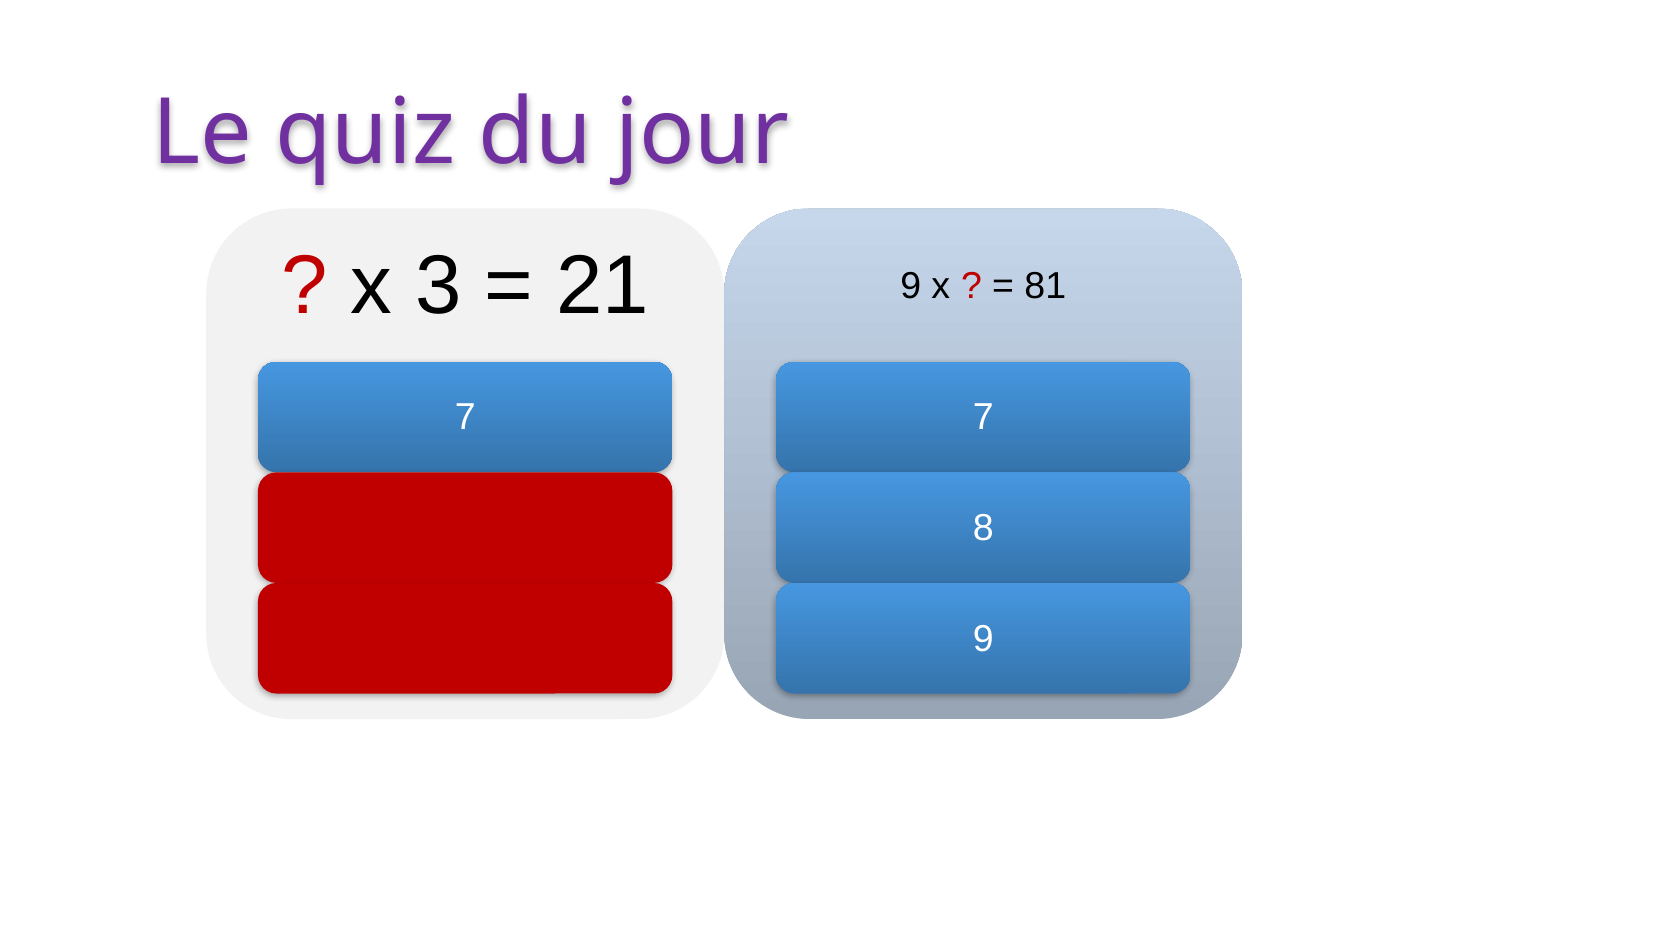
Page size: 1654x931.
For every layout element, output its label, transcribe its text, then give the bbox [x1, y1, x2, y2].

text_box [205, 208, 1243, 720]
text_box Le quiz du jour [137, 66, 1052, 222]
